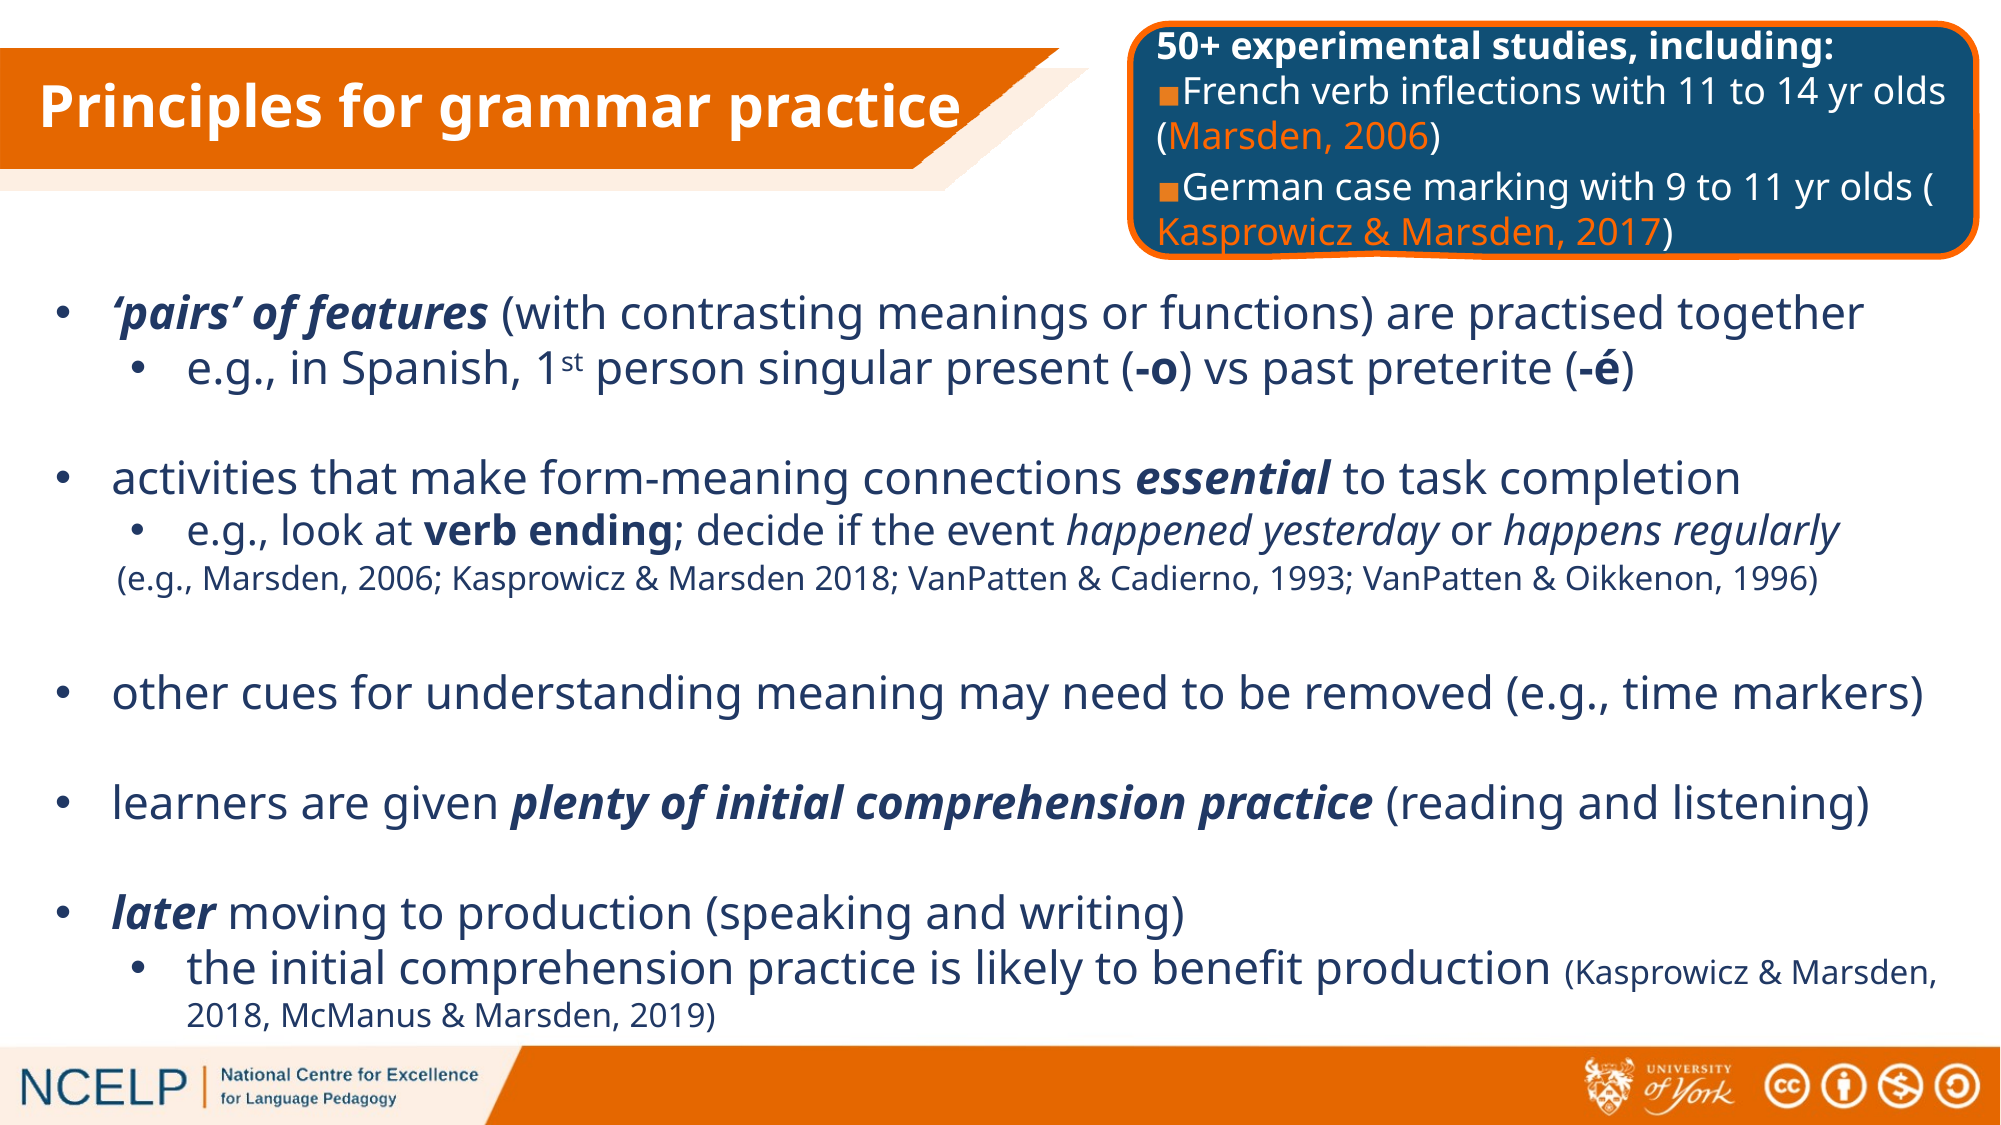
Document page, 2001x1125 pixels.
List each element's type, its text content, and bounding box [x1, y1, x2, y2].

text_box 50+ experimental studies, including: French verb inflections with 11 to 14 yr olds (Marsden, 2006) German case marking with 9 to 11 yr olds (Kasprowicz & Marsden, 2017) [1129, 22, 1978, 258]
title Principles for grammar practice [23, 0, 1181, 218]
text_box ‘pairs’ of features (with contrasting meanings or functions) are practised together e.g., in Spanish, 1st person singular present (-o) vs past preterite (-é) activities that make form-meaning connections essential to task completion e.g., look at verb ending; decide if the event happened yesterday or happens regularly other cues for understanding meaning may need to be removed (e.g., time markers) learners are given plenty of initial comprehension practice (reading and listening) later moving to production (speaking and writing) the initial comprehension practice is likely to benefit production (Kasprowicz & Marsden, 2018, McManus & Marsden, 2019) [40, 276, 2000, 1042]
picture [0, 0, 2001, 1125]
text_box (e.g., Marsden, 2006; Kasprowicz & Marsden 2018; VanPatten & Cadierno, 1993; VanPatten & Oikkenon, 1996) [102, 549, 1960, 605]
